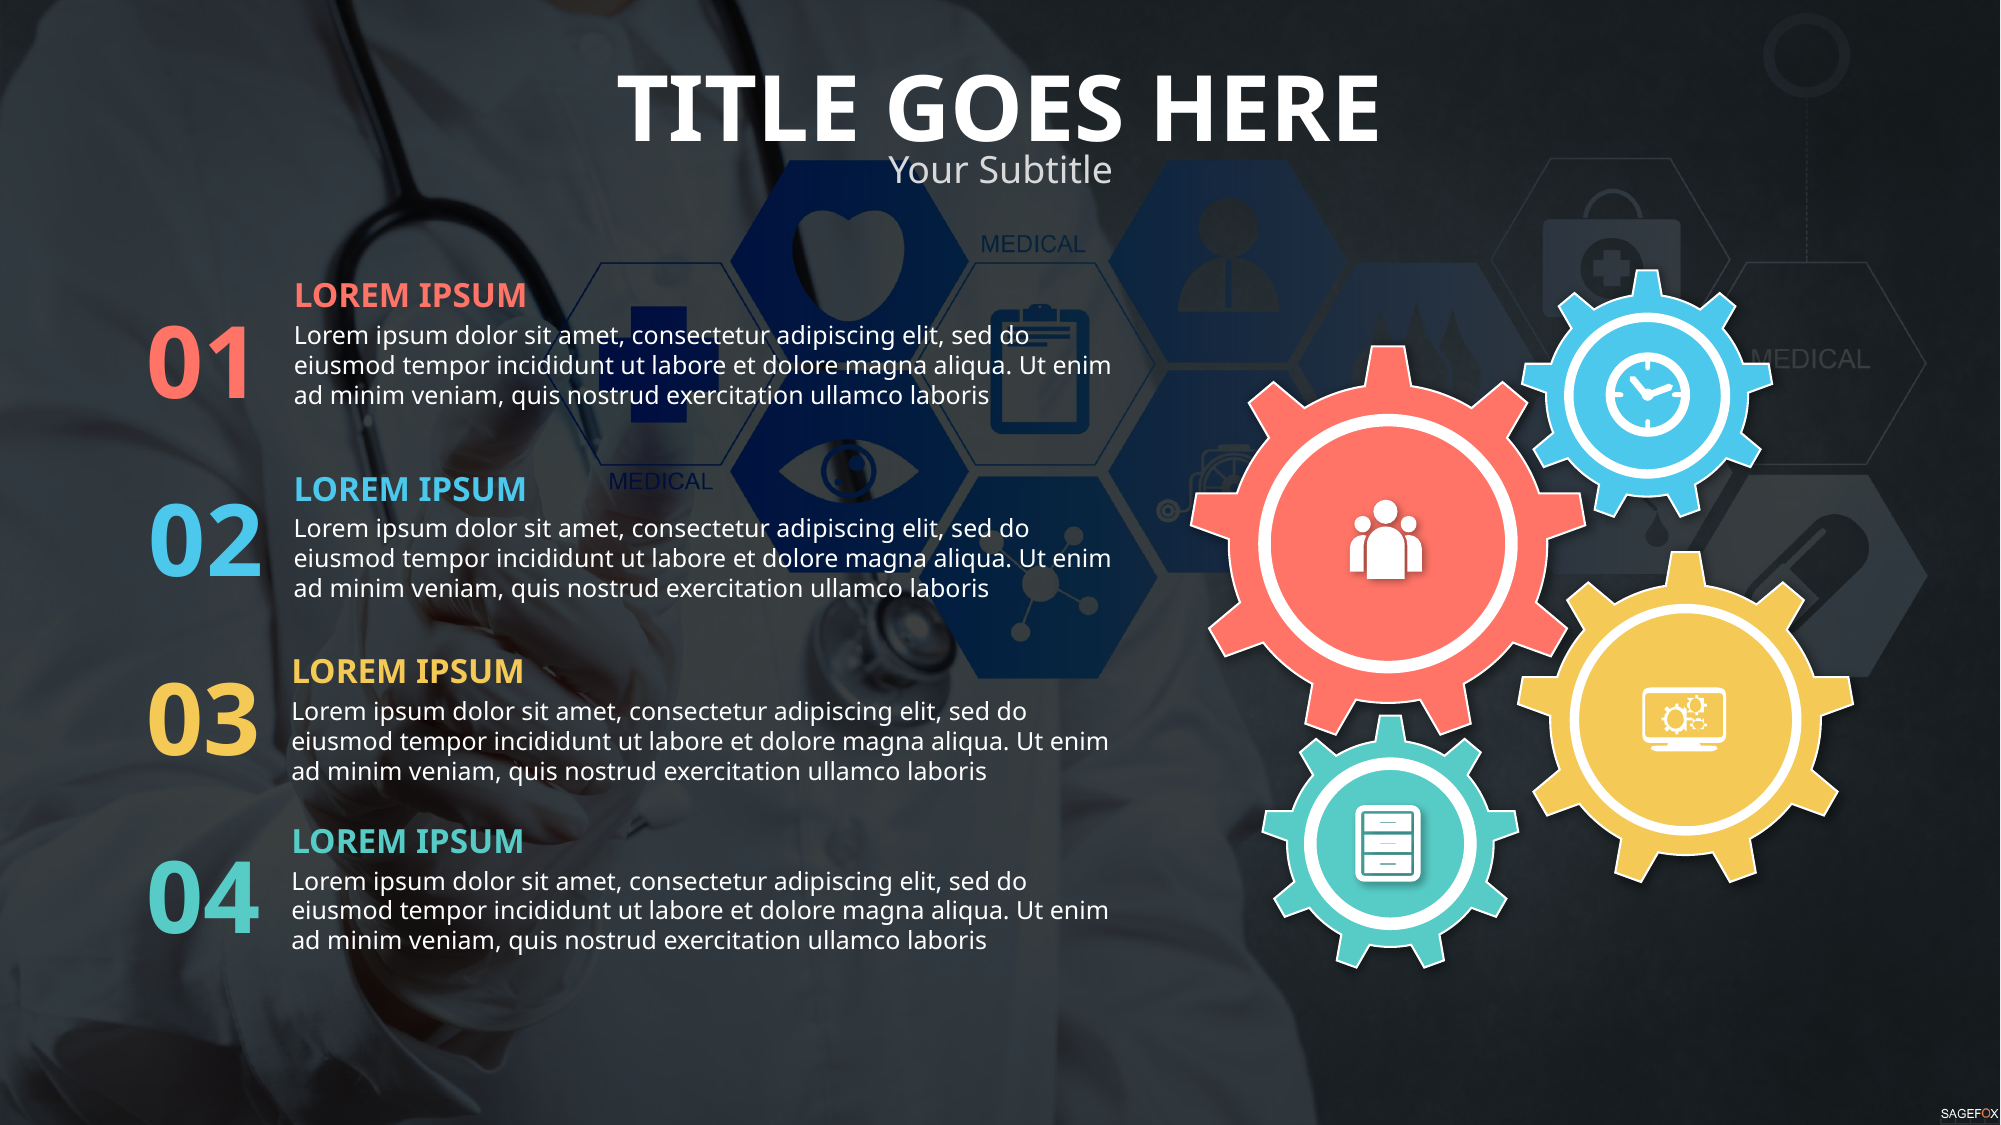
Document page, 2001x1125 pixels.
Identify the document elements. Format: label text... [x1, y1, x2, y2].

text_box 04 [146, 833, 262, 954]
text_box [1516, 550, 1855, 889]
text_box 03 [146, 654, 261, 775]
text_box LOREM IPSUM Lorem ipsum dolor sit amet, consectetur adipiscing elit, sed do eiusmod tempor incididunt ut labore et dolore magna aliqua. Ut enim ad minim veniam, quis nostrud exercitation ullamco laboris [276, 812, 1149, 963]
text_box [548, 42, 1452, 199]
text_box LOREM IPSUM Lorem ipsum dolor sit amet, consectetur adipiscing elit, sed do eiusmod tempor incididunt ut labore et dolore magna aliqua. Ut enim ad minim veniam, quis nostrud exercitation ullamco laboris [279, 267, 1152, 417]
text_box 01 [146, 298, 262, 419]
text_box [1520, 269, 1774, 522]
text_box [1605, 352, 1691, 437]
text_box LOREM IPSUM Lorem ipsum dolor sit amet, consectetur adipiscing elit, sed do eiusmod tempor incididunt ut labore et dolore magna aliqua. Ut enim ad minim veniam, quis nostrud exercitation ullamco laboris [276, 643, 1149, 793]
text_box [1188, 344, 1588, 743]
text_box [1261, 714, 1520, 973]
picture [0, 0, 2001, 1125]
text_box 02 [148, 476, 264, 597]
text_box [1642, 687, 1727, 752]
text_box LOREM IPSUM Lorem ipsum dolor sit amet, consectetur adipiscing elit, sed do eiusmod tempor incididunt ut labore et dolore magna aliqua. Ut enim ad minim veniam, quis nostrud exercitation ullamco laboris [279, 460, 1151, 611]
